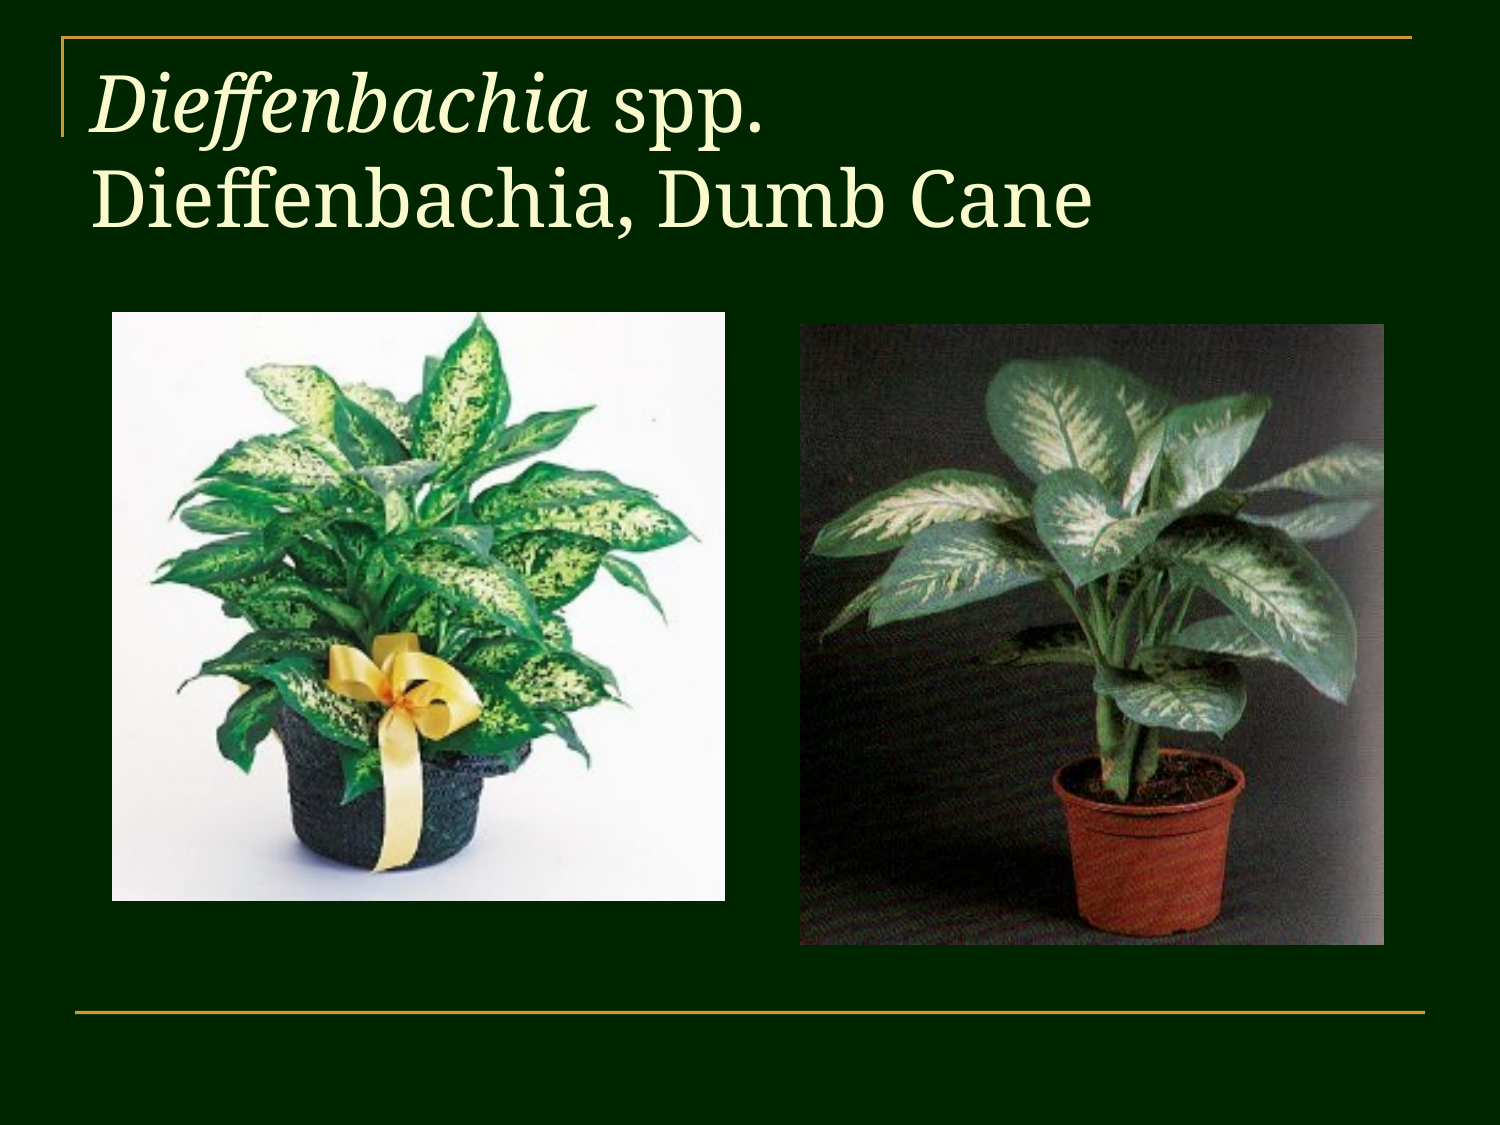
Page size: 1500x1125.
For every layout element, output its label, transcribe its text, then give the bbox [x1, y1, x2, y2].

picture [112, 312, 726, 901]
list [799, 324, 1384, 945]
title Dieffenbachia spp. Dieffenbachia, Dumb Cane [74, 45, 1426, 233]
